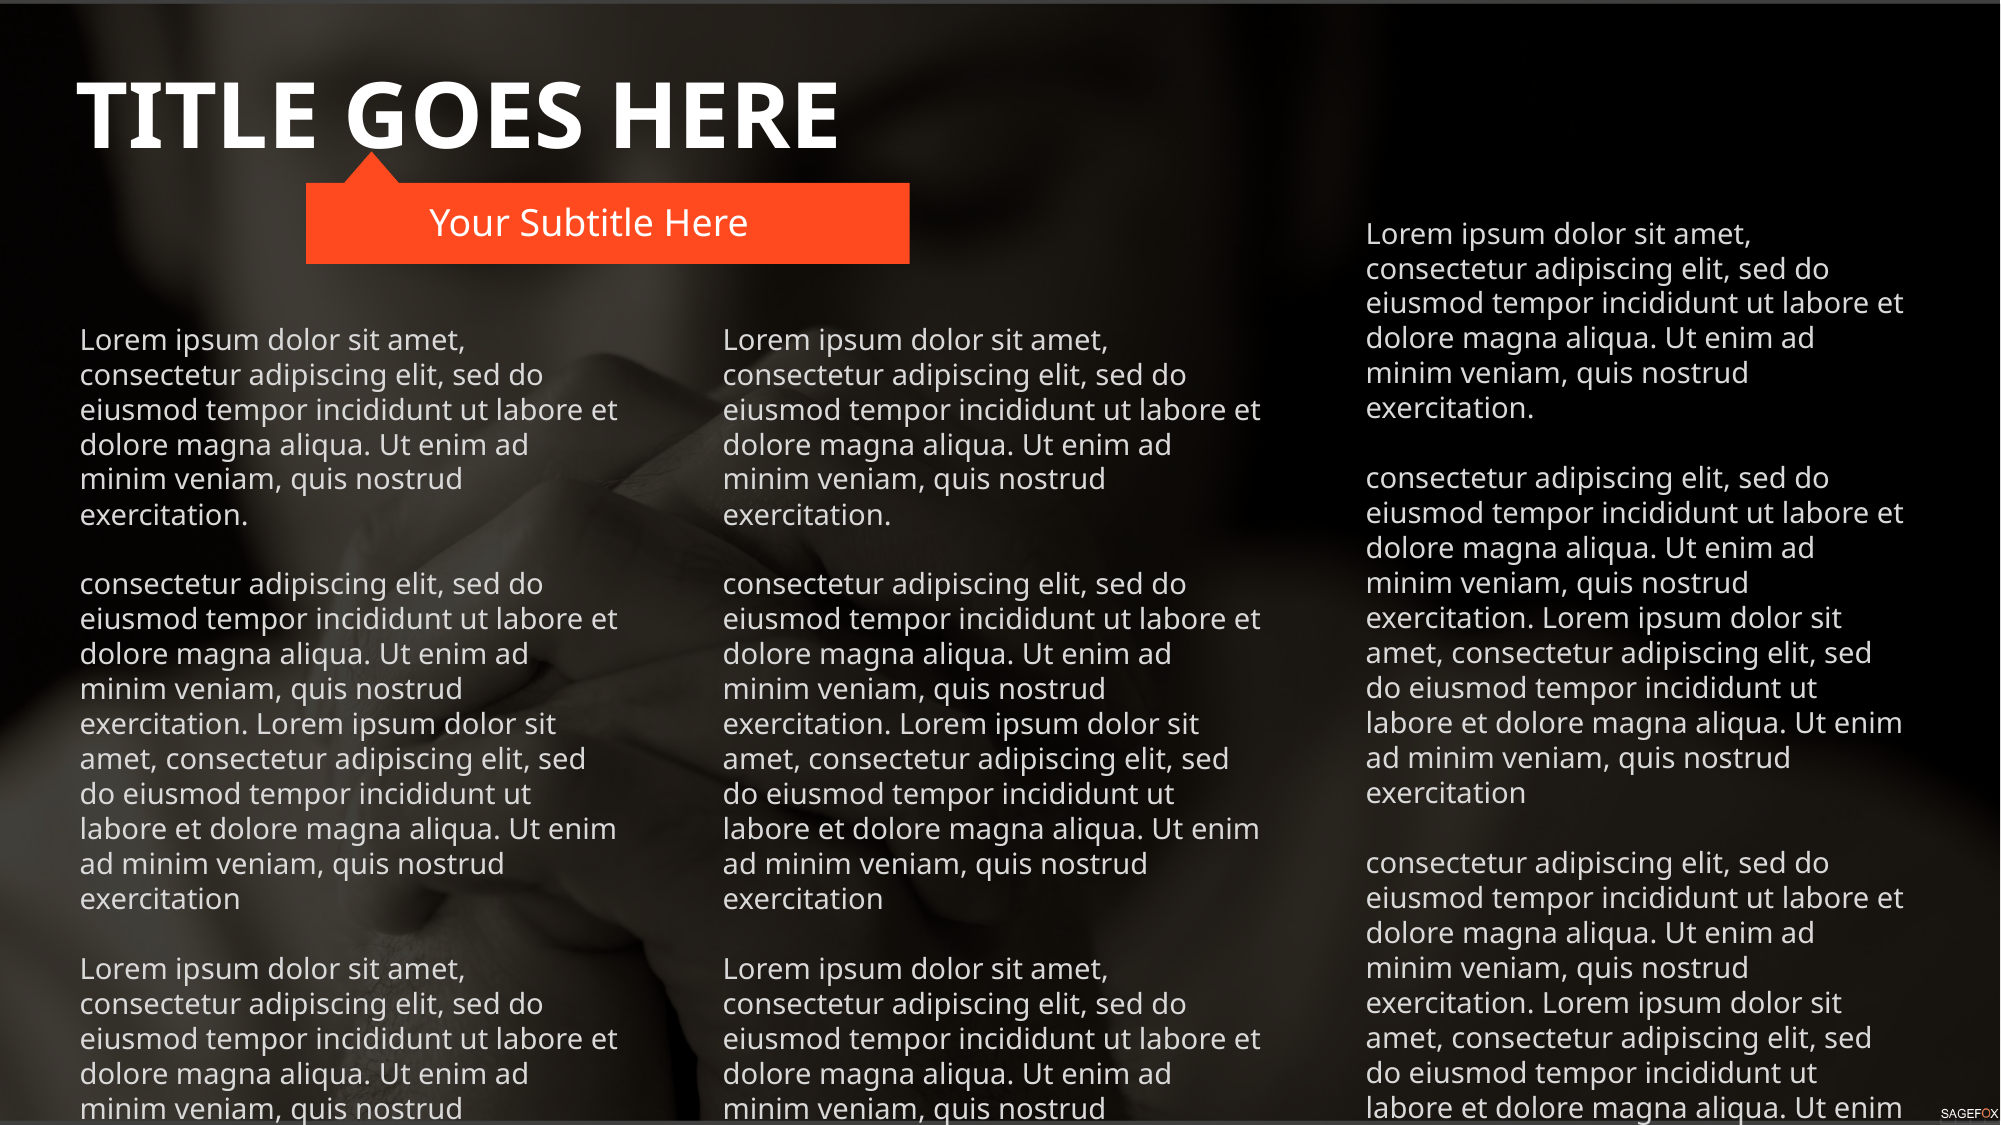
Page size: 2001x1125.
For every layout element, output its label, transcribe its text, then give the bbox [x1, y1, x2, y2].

text_box Lorem ipsum dolor sit amet, consectetur adipiscing elit, sed do eiusmod tempor incididunt ut labore et dolore magna aliqua. Ut enim ad minim veniam, quis nostrud exercitation. consectetur adipiscing elit, sed do eiusmod tempor incididunt ut labore et dolore magna aliqua. Ut enim ad minim veniam, quis nostrud exercitation. Lorem ipsum dolor sit amet, consectetur adipiscing elit, sed do eiusmod tempor incididunt ut labore et dolore magna aliqua. Ut enim ad minim veniam, quis nostrud exercitation consectetur adipiscing elit, sed do eiusmod tempor incididunt ut labore et dolore magna aliqua. Ut enim ad minim veniam, quis nostrud exercitation. Lorem ipsum dolor sit amet, consectetur adipiscing elit, sed do eiusmod tempor incididunt ut labore et dolore magna aliqua. Ut enim ad minim veniam, quis nostrud exercitation [1350, 207, 1921, 1125]
text_box Lorem ipsum dolor sit amet, consectetur adipiscing elit, sed do eiusmod tempor incididunt ut labore et dolore magna aliqua. Ut enim ad minim veniam, quis nostrud exercitation. consectetur adipiscing elit, sed do eiusmod tempor incididunt ut labore et dolore magna aliqua. Ut enim ad minim veniam, quis nostrud exercitation. Lorem ipsum dolor sit amet, consectetur adipiscing elit, sed do eiusmod tempor incididunt ut labore et dolore magna aliqua. Ut enim ad minim veniam, quis nostrud exercitation Lorem ipsum dolor sit amet, consectetur adipiscing elit, sed do eiusmod tempor incididunt ut labore et dolore magna aliqua. Ut enim ad minim veniam, quis nostrud exercitation. [64, 313, 635, 1125]
text_box Lorem ipsum dolor sit amet, consectetur adipiscing elit, sed do eiusmod tempor incididunt ut labore et dolore magna aliqua. Ut enim ad minim veniam, quis nostrud exercitation. consectetur adipiscing elit, sed do eiusmod tempor incididunt ut labore et dolore magna aliqua. Ut enim ad minim veniam, quis nostrud exercitation. Lorem ipsum dolor sit amet, consectetur adipiscing elit, sed do eiusmod tempor incididunt ut labore et dolore magna aliqua. Ut enim ad minim veniam, quis nostrud exercitation Lorem ipsum dolor sit amet, consectetur adipiscing elit, sed do eiusmod tempor incididunt ut labore et dolore magna aliqua. Ut enim ad minim veniam, quis nostrud exercitation [707, 313, 1278, 1125]
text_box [306, 151, 910, 264]
picture [0, 0, 2001, 1125]
text_box TITLE GOES HERE [60, 49, 965, 175]
